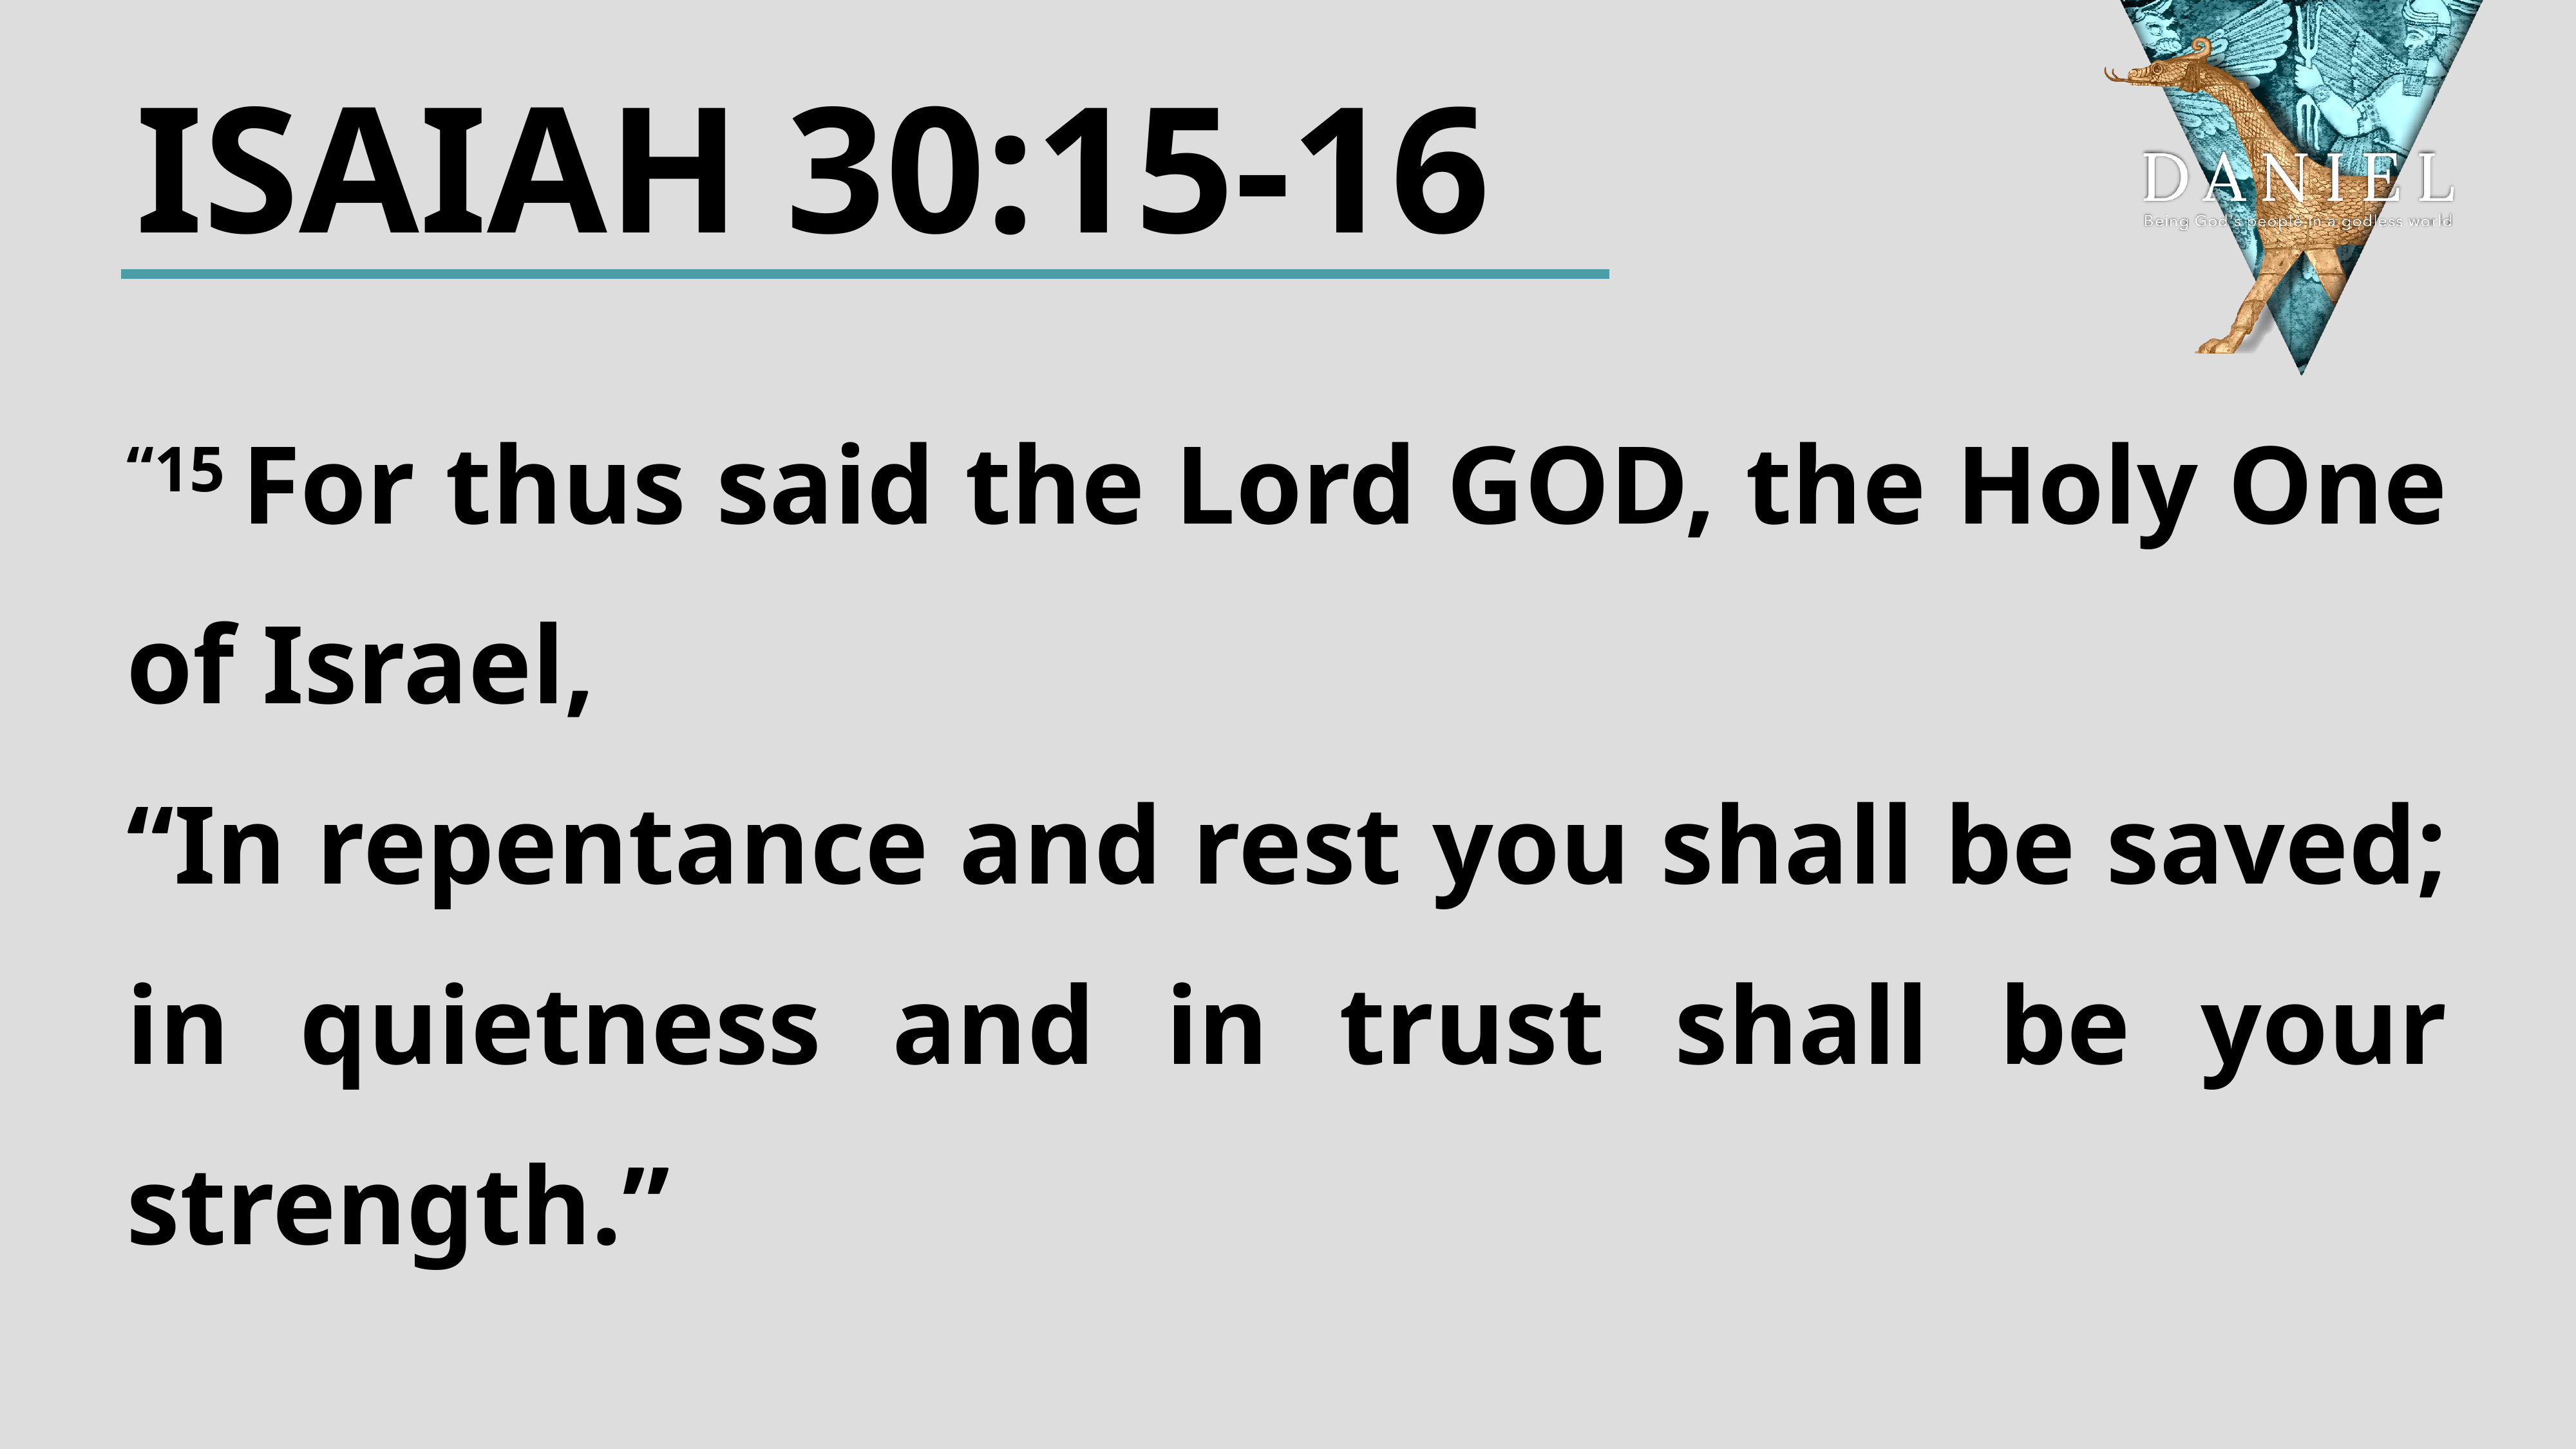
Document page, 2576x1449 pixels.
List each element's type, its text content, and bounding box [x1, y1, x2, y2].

picture [636, 0, 2576, 1095]
text_box ISAIAH 30:15-16 [130, 53, 636, 269]
text_box “15 For thus said the Lord GOD, the Holy One of Israel, “In repentance and rest you shall be saved; in quietness and in trust shall be your strength.” [121, 359, 2455, 1272]
